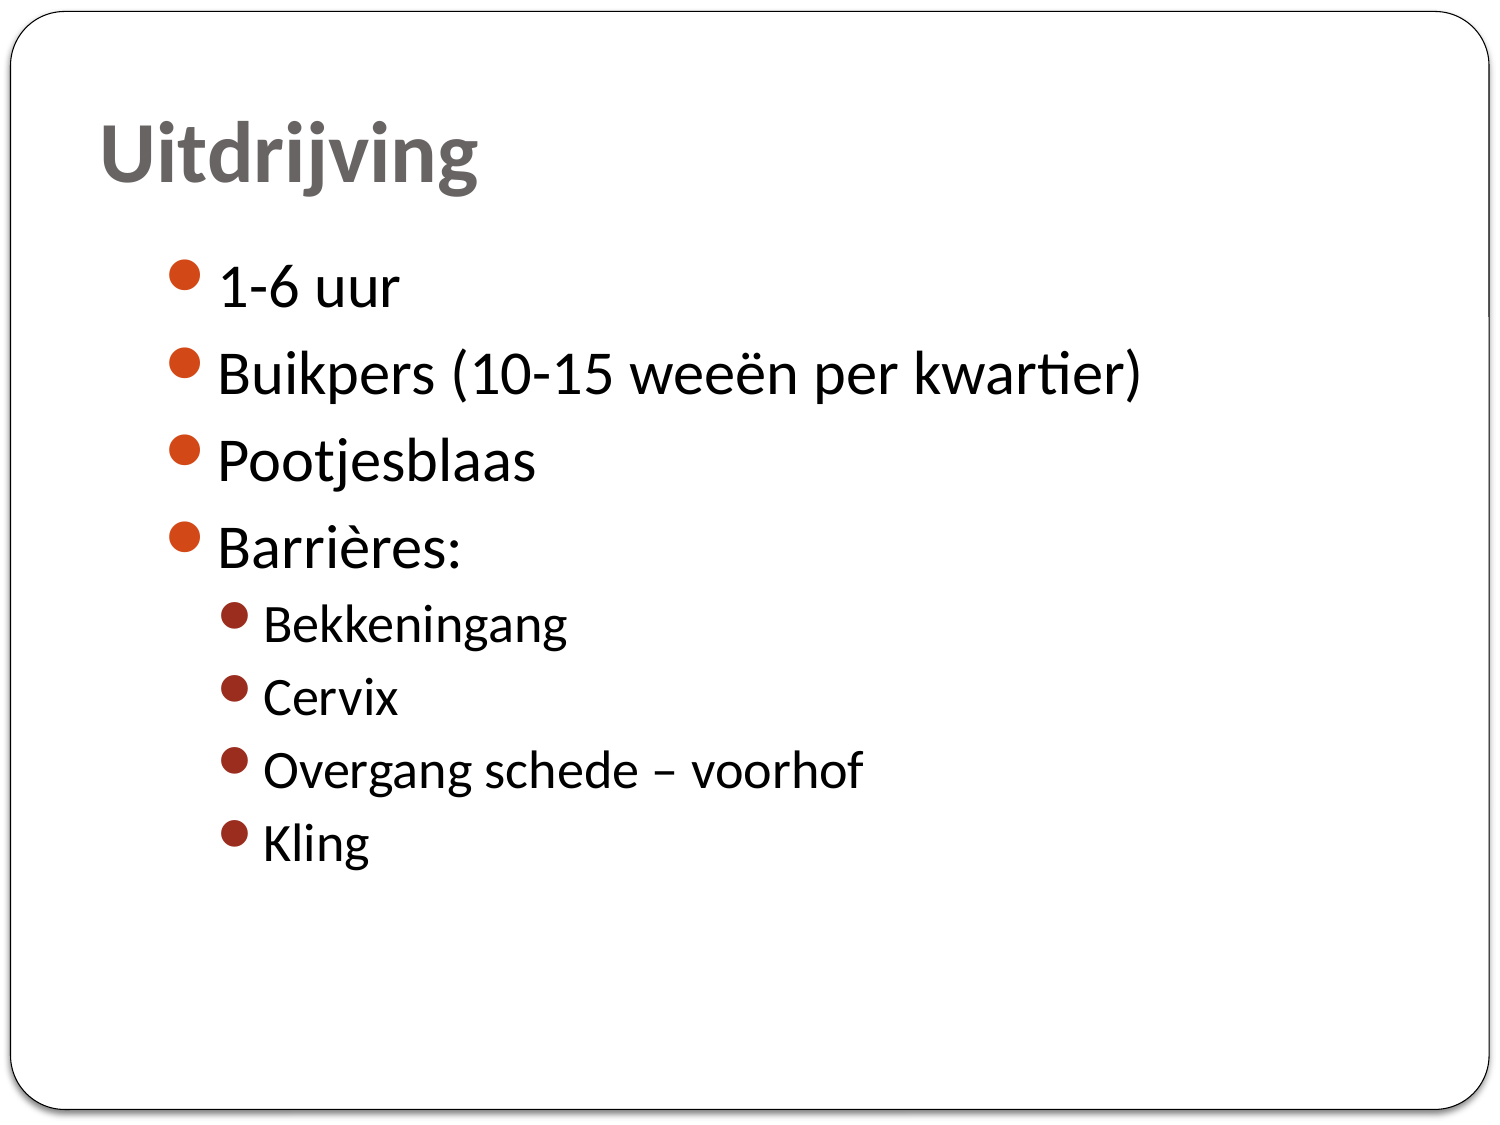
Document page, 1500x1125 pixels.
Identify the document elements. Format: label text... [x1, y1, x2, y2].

list 1-6 uur Buikpers (10-15 weeën per kwartier) Pootjesblaas Barrières: Bekkeningang Cervix Overgang schede – voorhof Kling [150, 237, 1425, 988]
title Uitdrijving [84, 87, 1496, 216]
